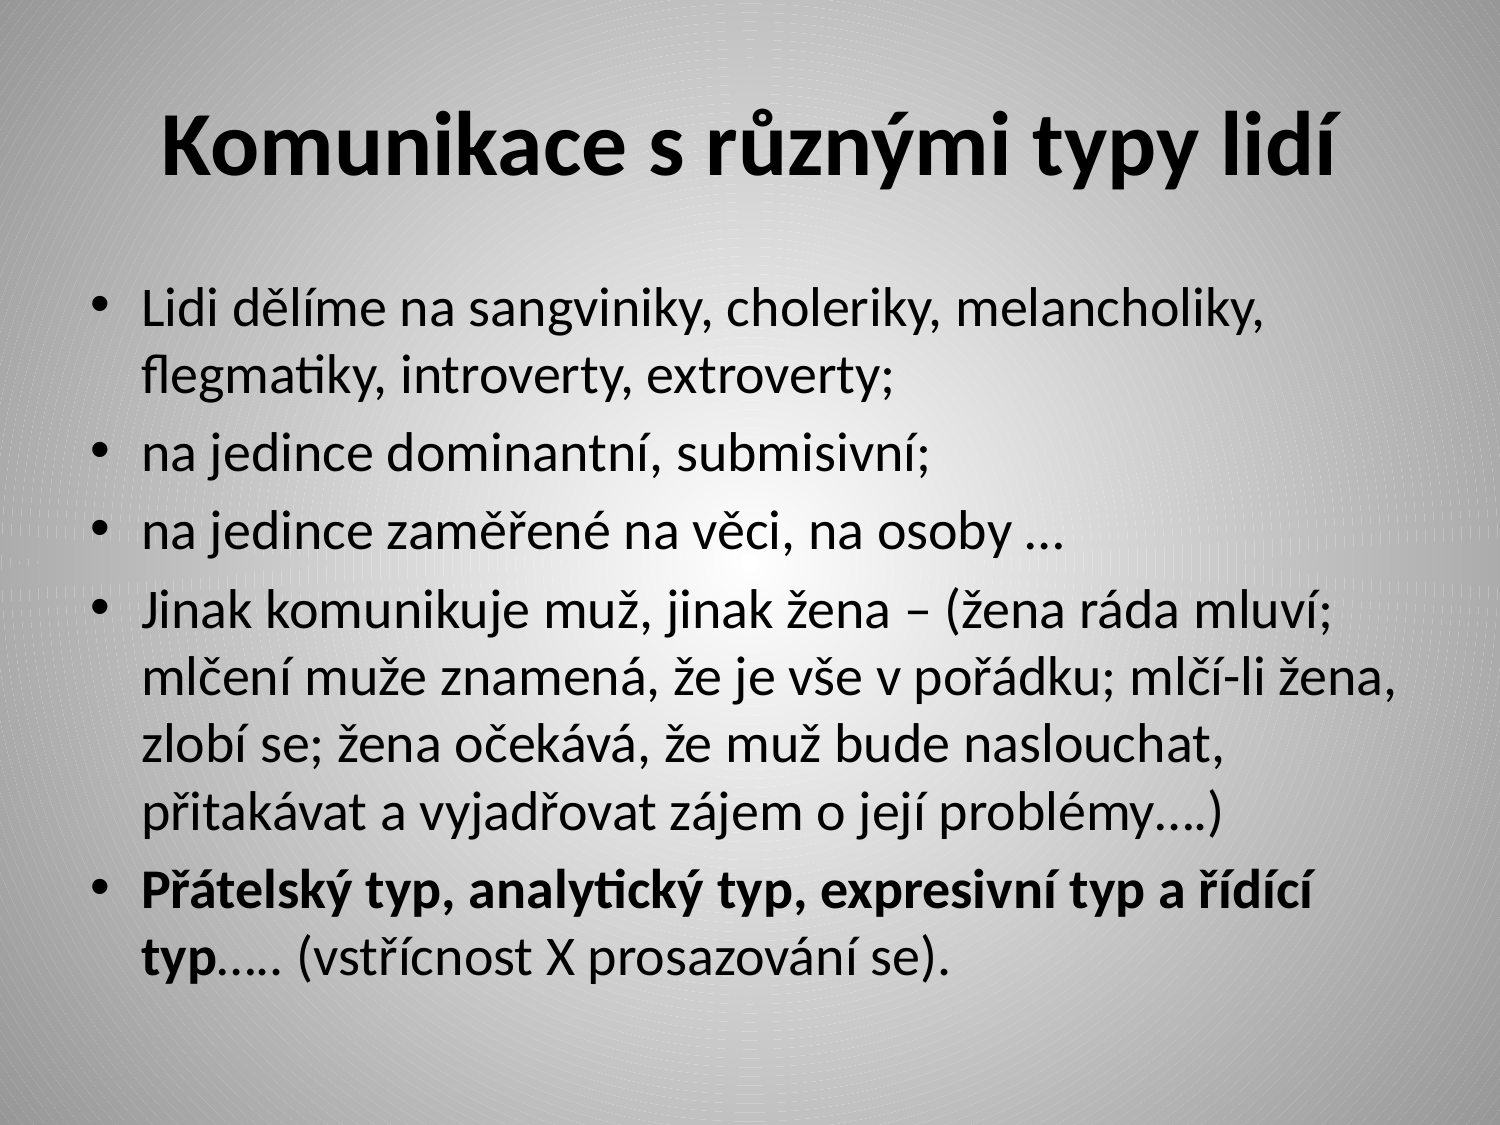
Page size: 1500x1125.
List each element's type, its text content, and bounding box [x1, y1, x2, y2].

title Komunikace s různými typy lidí [75, 45, 1425, 233]
list Lidi dělíme na sangviniky, choleriky, melancholiky, flegmatiky, introverty, extroverty; na jedince dominantní, submisivní; na jedince zaměřené na věci, na osoby … Jinak komunikuje muž, jinak žena – (žena ráda mluví; mlčení muže znamená, že je vše v pořádku; mlčí-li žena, zlobí se; žena očekává, že muž bude naslouchat, přitakávat a vyjadřovat zájem o její problémy….) Přátelský typ, analytický typ, expresivní typ a řídící typ….. (vstřícnost X prosazování se). [75, 262, 1425, 1005]
